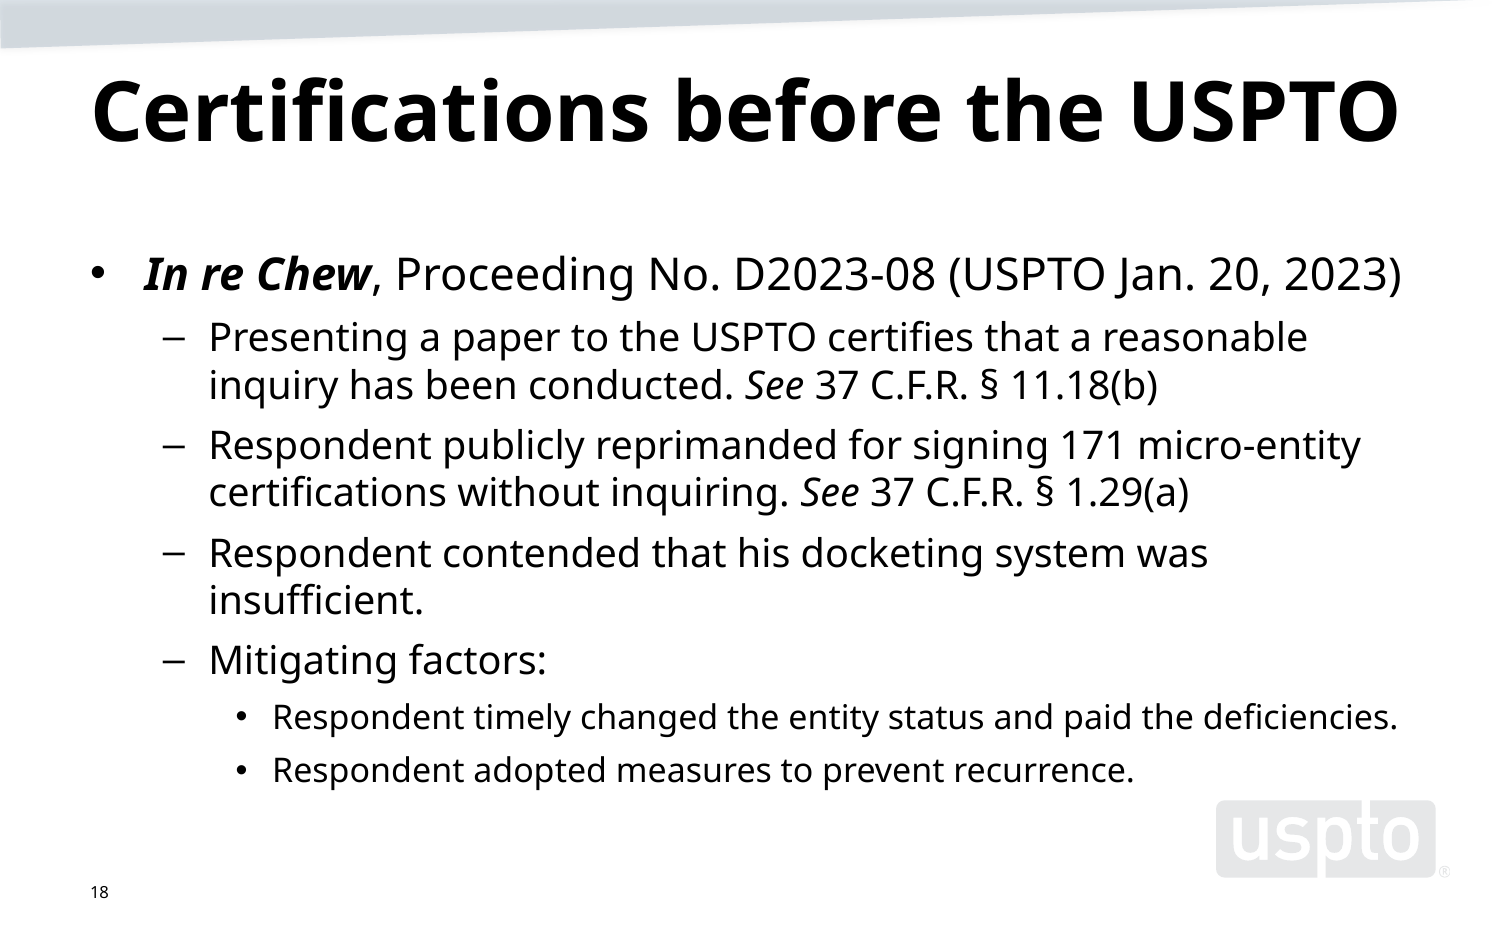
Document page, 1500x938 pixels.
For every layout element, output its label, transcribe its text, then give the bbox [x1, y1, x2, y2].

title Certifications before the USPTO [75, 50, 1425, 207]
slide_number 18 [75, 868, 413, 919]
list In re Chew, Proceeding No. D2023-08 (USPTO Jan. 20, 2023) Presenting a paper to the USPTO certifies that a reasonable inquiry has been conducted. See 37 C.F.R. § 11.18(b) Respondent publicly reprimanded for signing 171 micro-entity certifications without inquiring. See 37 C.F.R. § 1.29(a) Respondent contended that his docketing system was insufficient. Mitigating factors: Respondent timely changed the entity status and paid the deficiencies. Respondent adopted measures to prevent recurrence. [75, 237, 1425, 859]
